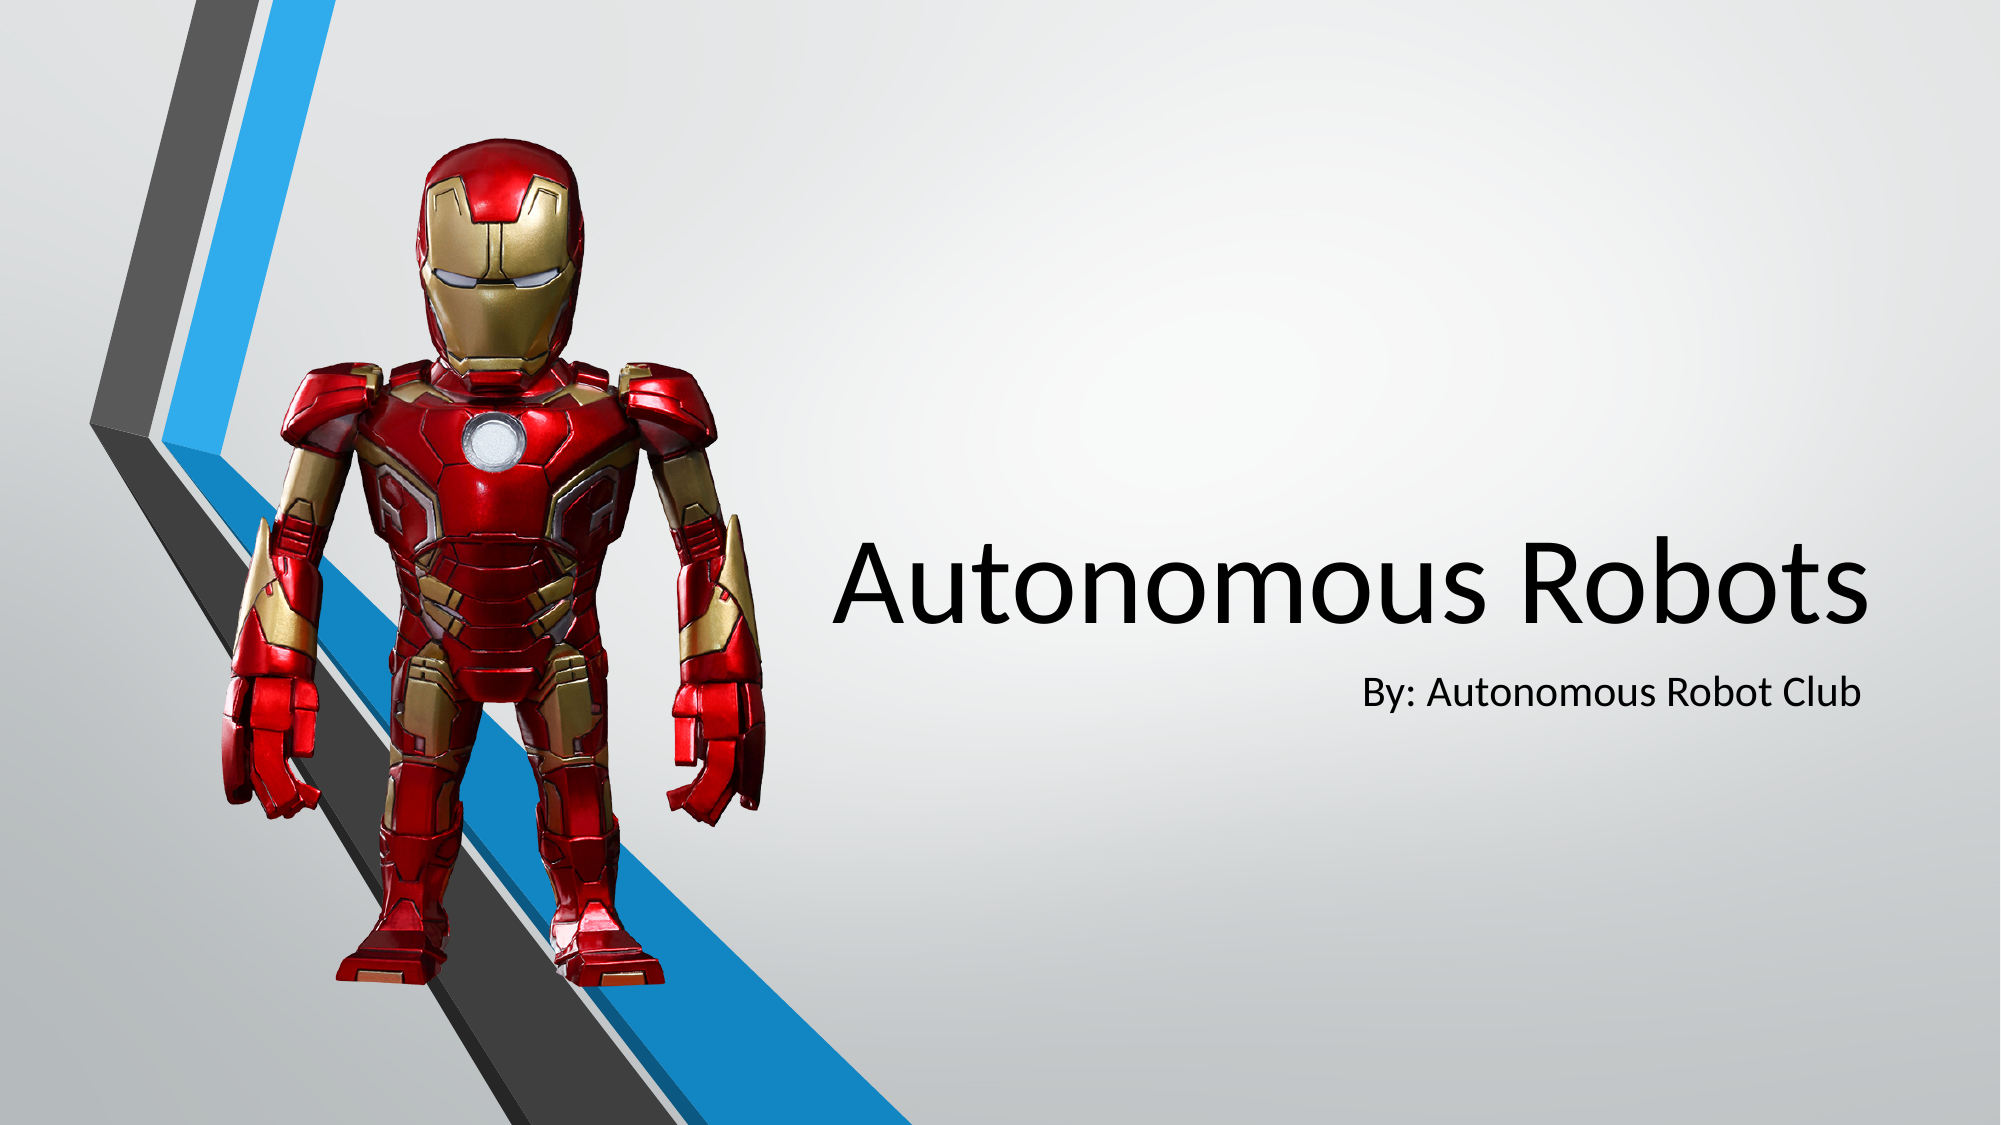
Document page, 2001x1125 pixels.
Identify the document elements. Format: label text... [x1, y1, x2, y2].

picture [0, 0, 2001, 1125]
title Autonomous Robots [771, 226, 1887, 655]
subtitle By: Autonomous Robot Club [771, 655, 1887, 884]
